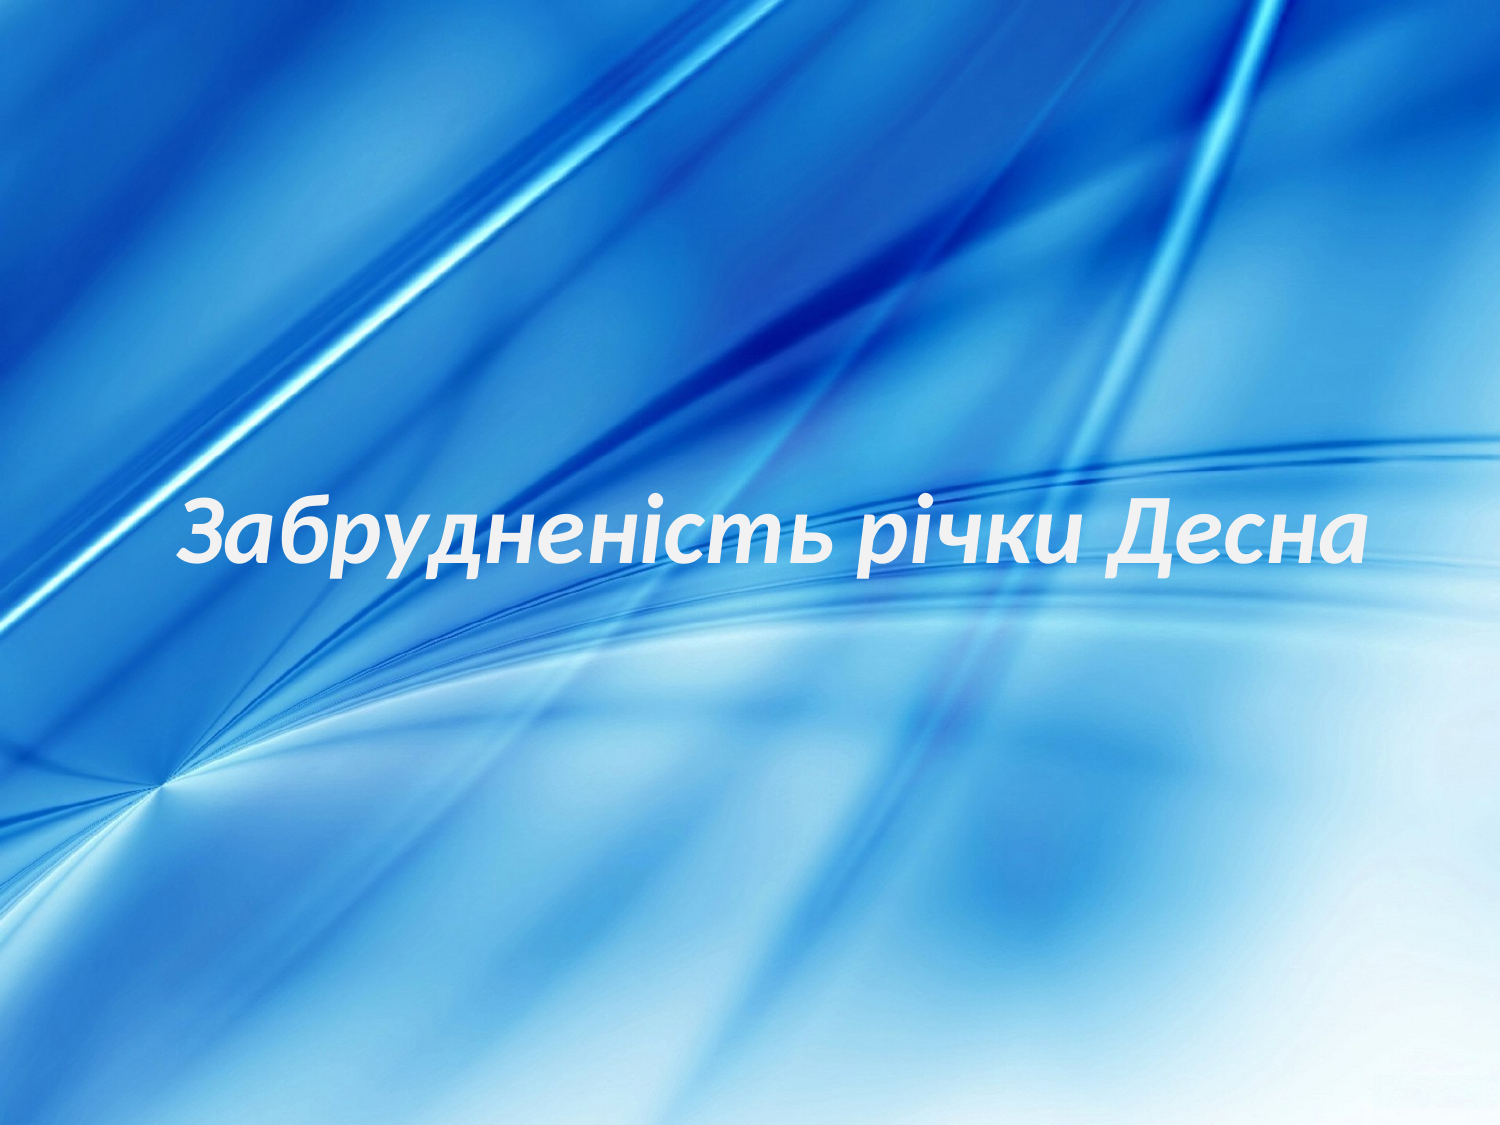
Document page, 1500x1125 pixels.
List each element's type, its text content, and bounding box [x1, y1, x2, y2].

list Забрудненість річки Десна [70, 316, 1421, 1059]
picture [0, 0, 1500, 1125]
